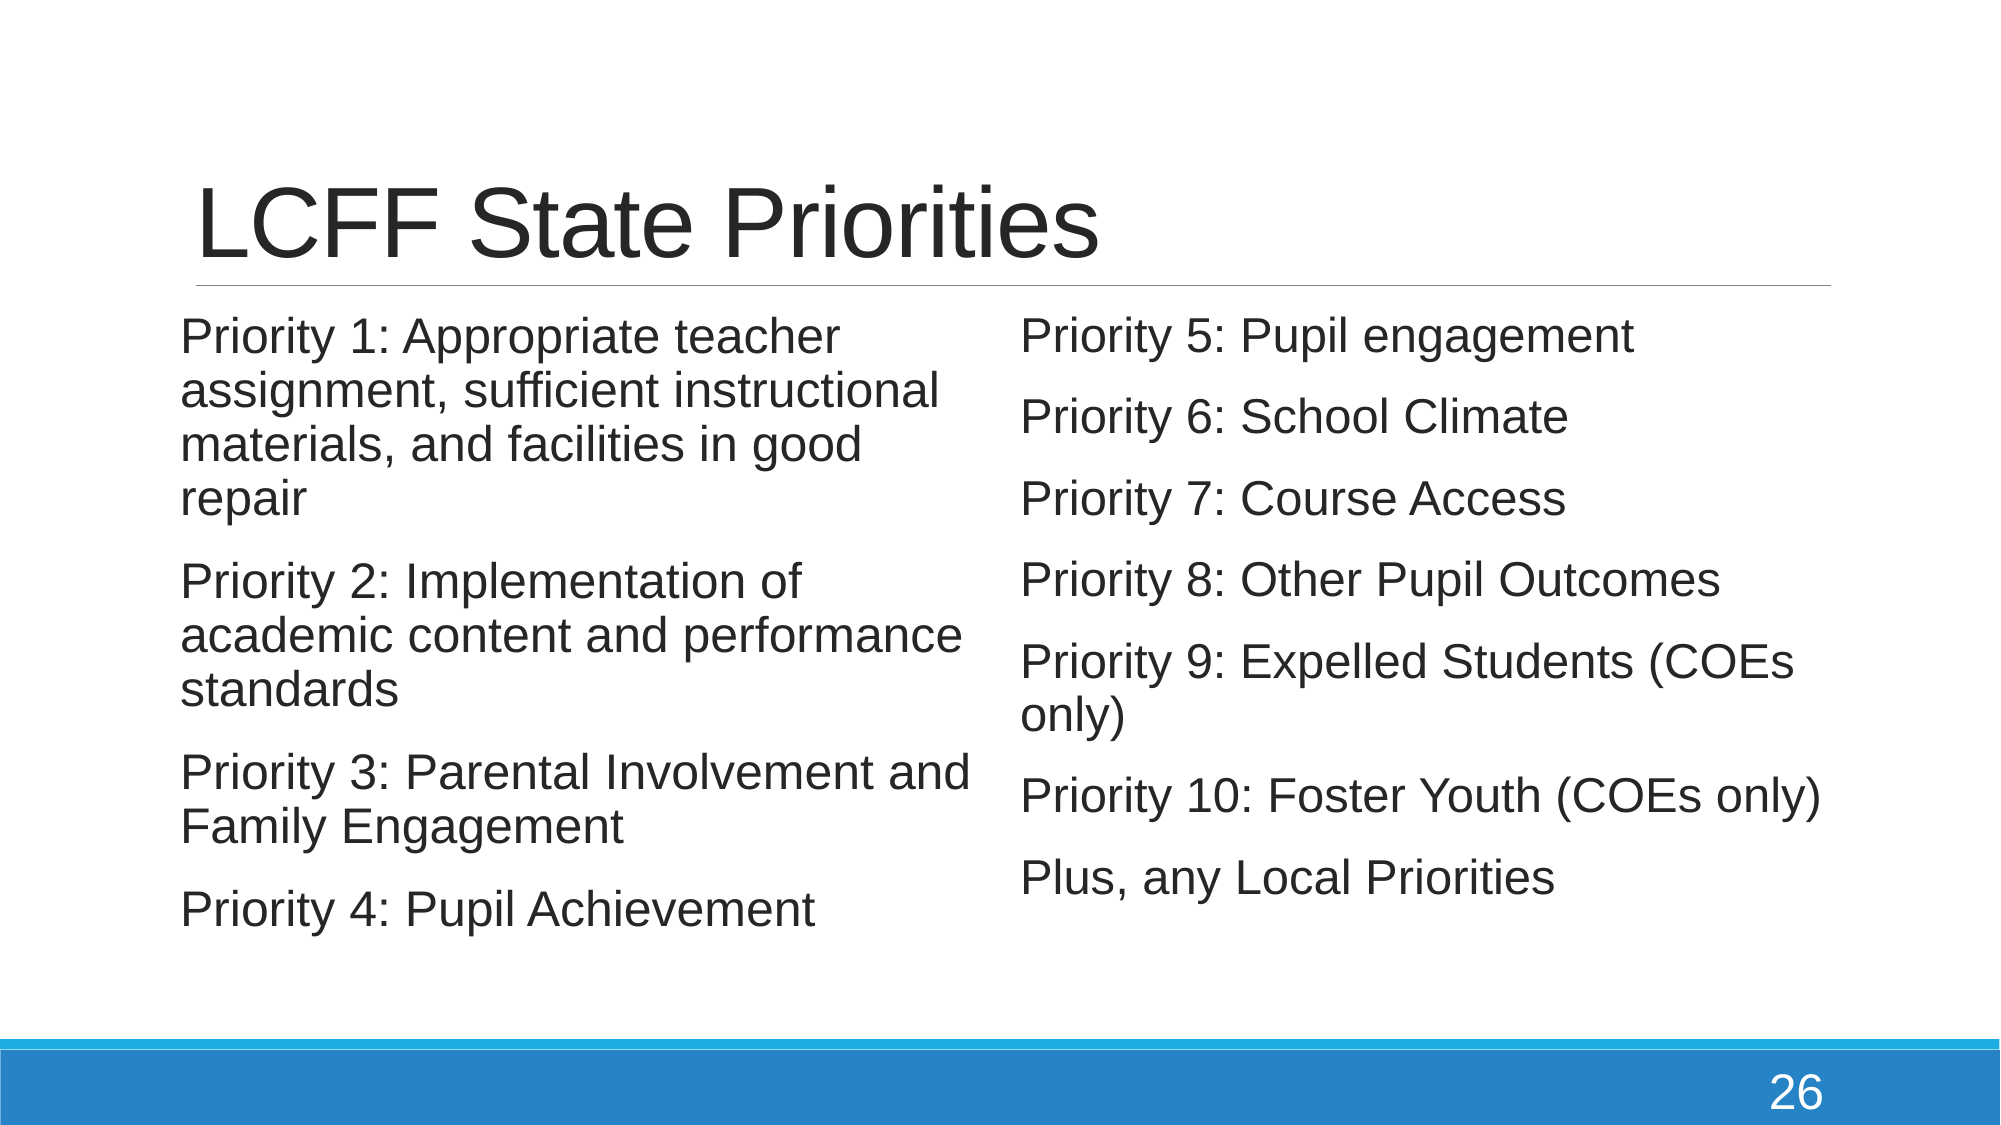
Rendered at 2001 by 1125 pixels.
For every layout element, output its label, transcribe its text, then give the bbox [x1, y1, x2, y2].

slide_number 26 [1624, 1059, 1840, 1120]
list Priority 5: Pupil engagement Priority 6: School Climate Priority 7: Course Access Priority 8: Other Pupil Outcomes Priority 9: Expelled Students (COEs only) Priority 10: Foster Youth (COEs only) Plus, any Local Priorities [1020, 302, 1830, 963]
title LCFF State Priorities [180, 47, 1830, 285]
list Priority 1: Appropriate teacher assignment, sufficient instructional materials, and facilities in good repair Priority 2: Implementation of academic content and performance standards Priority 3: Parental Involvement and Family Engagement Priority 4: Pupil Achievement [180, 302, 990, 963]
